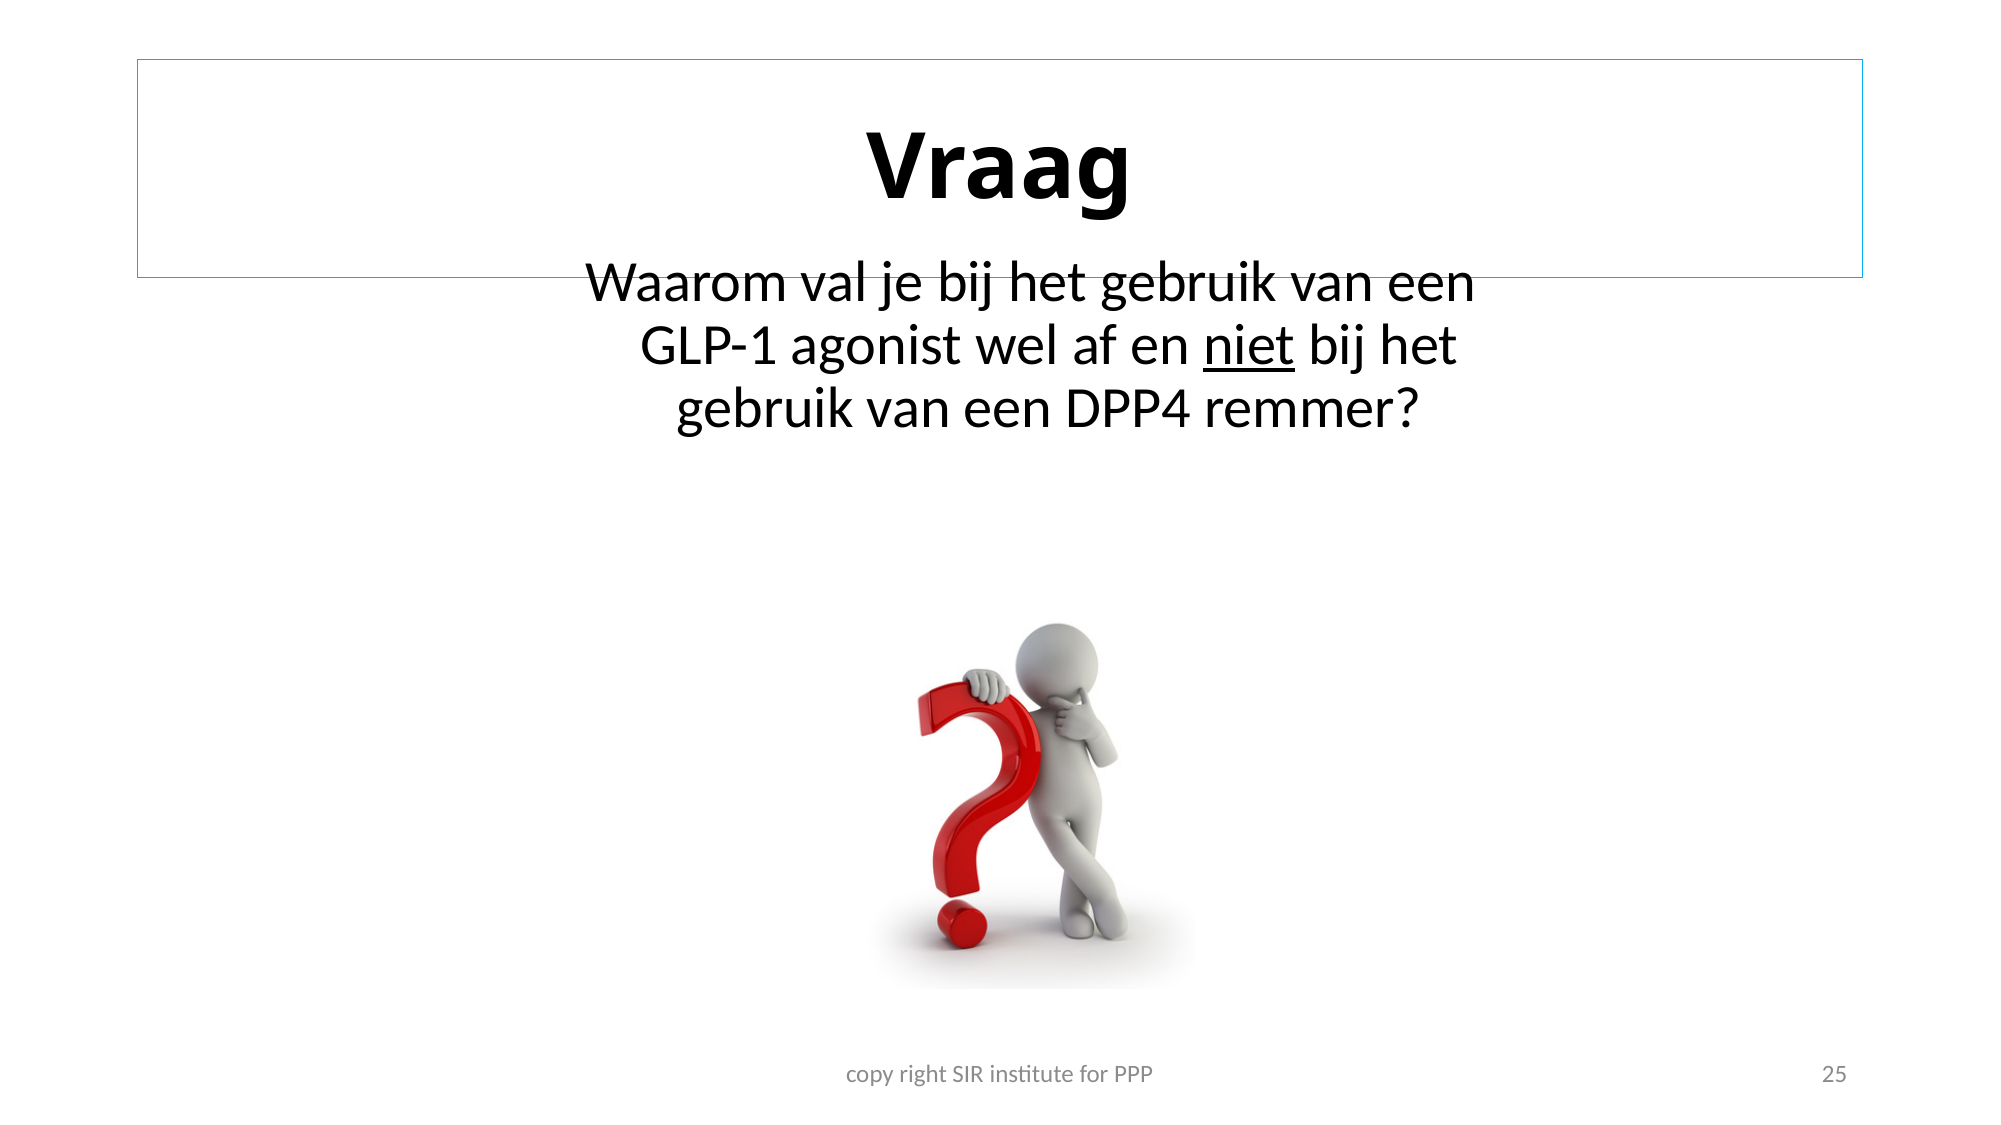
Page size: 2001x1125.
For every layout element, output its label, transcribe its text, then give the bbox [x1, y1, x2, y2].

slide_number 25 [1412, 1042, 1863, 1103]
title Vraag [137, 59, 1863, 278]
picture [866, 602, 1195, 989]
footer copy right SIR institute for PPP [662, 1042, 1338, 1103]
list Waarom val je bij het gebruik van een GLP-1 agonist wel af en niet bij het gebruik van een DPP4 remmer? [534, 244, 1528, 796]
